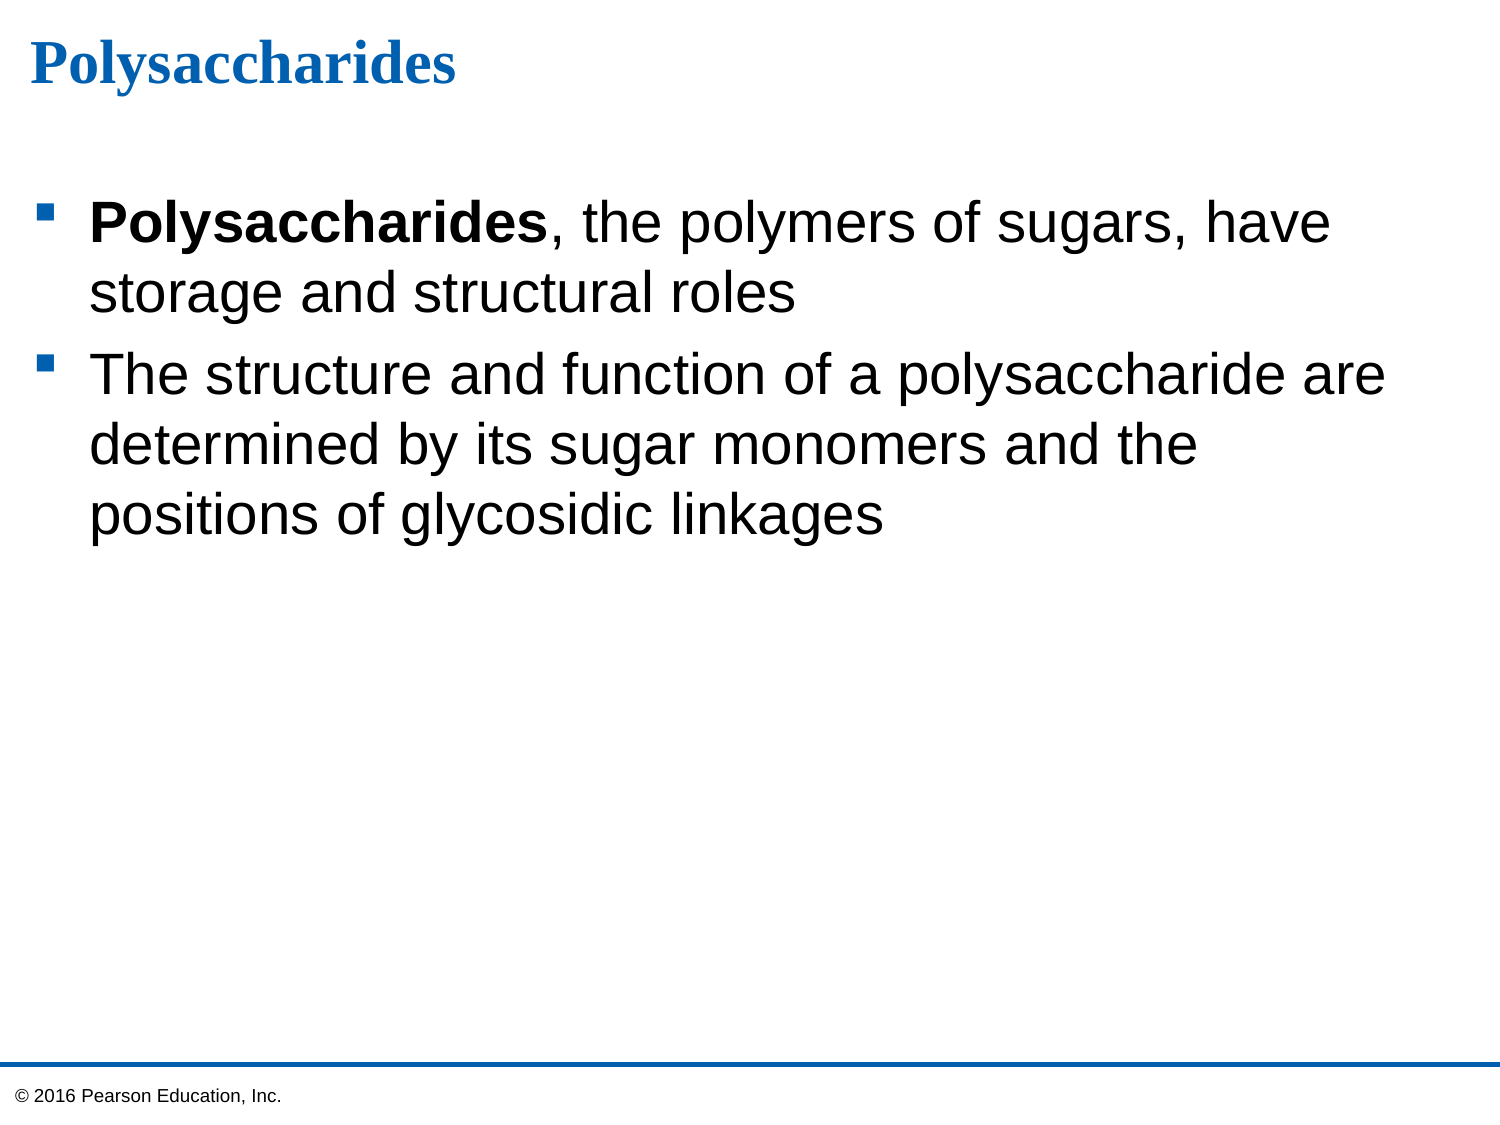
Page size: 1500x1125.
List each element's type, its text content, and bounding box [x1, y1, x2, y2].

footer © 2016 Pearson Education, Inc. [0, 1064, 507, 1125]
list Polysaccharides, the polymers of sugars, have storage and structural roles The structure and function of a polysaccharide are determined by its sugar monomers and the positions of glycosidic linkages [23, 184, 1464, 1043]
title Polysaccharides [29, 29, 1470, 165]
